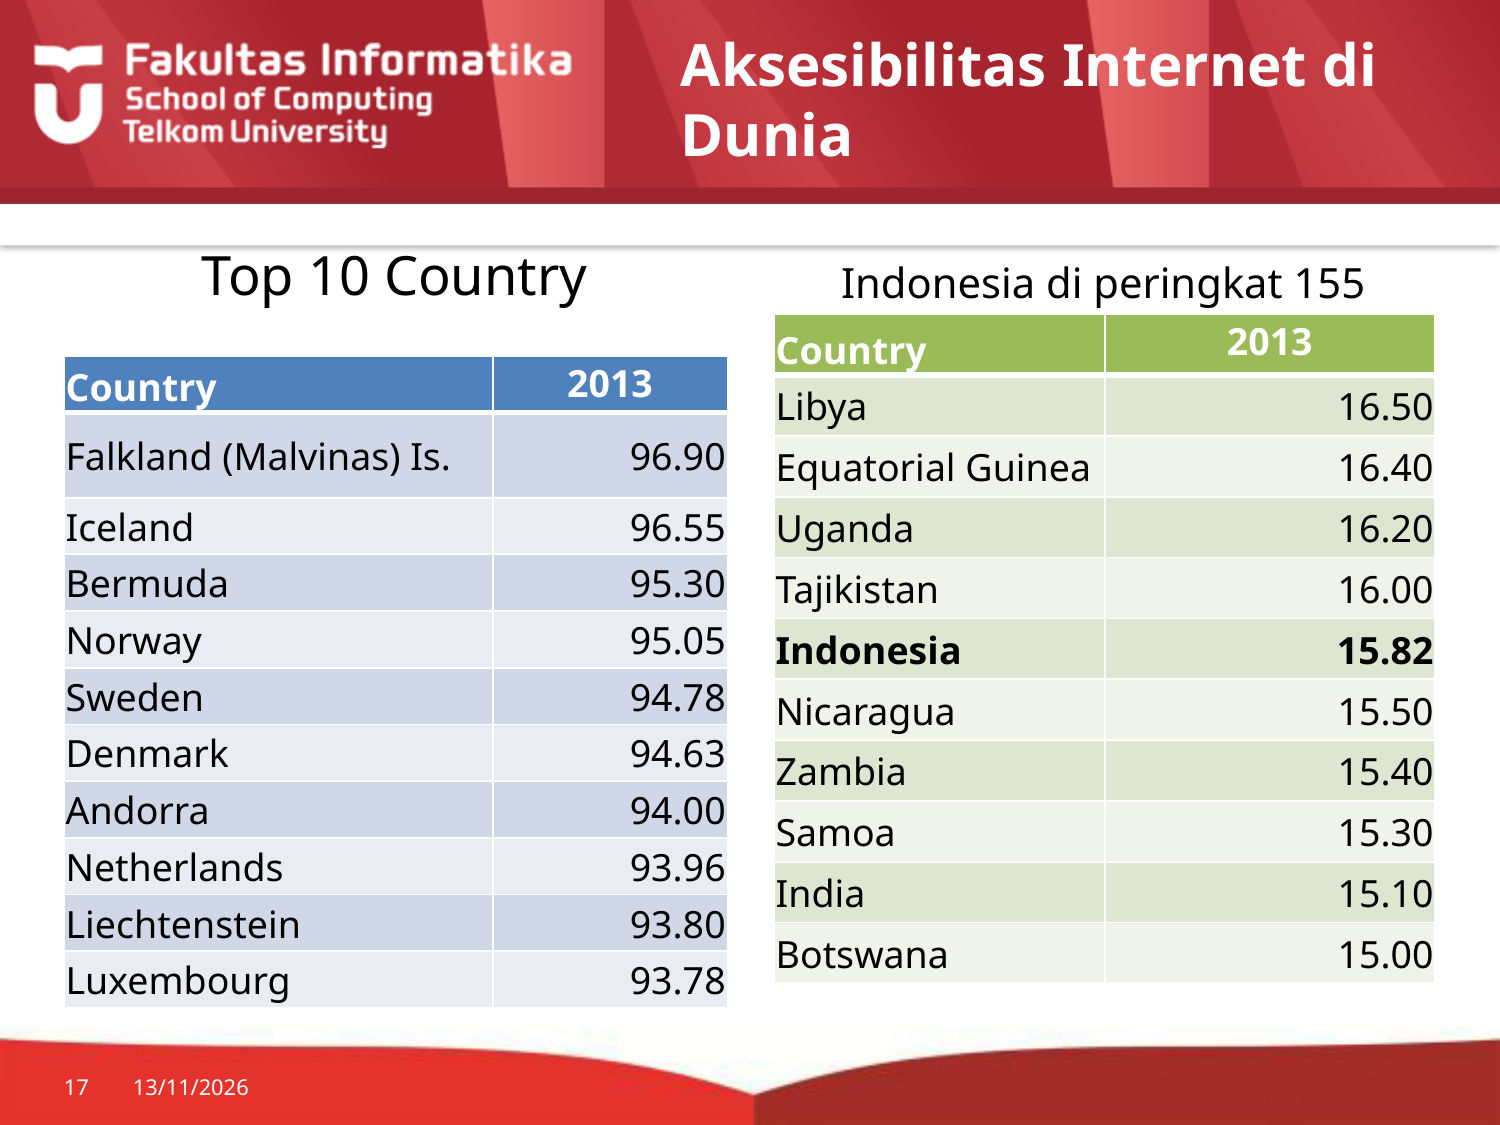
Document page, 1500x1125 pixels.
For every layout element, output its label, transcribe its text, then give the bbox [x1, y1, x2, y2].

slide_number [132, 1058, 403, 1119]
table_header Country [65, 357, 492, 410]
list Top 10 Country [63, 238, 726, 315]
table_cell Denmark [65, 725, 492, 780]
table_cell Luxembourg [65, 952, 492, 1007]
table_cell 95.30 [494, 555, 727, 610]
table_cell Sweden [65, 669, 492, 724]
list Indonesia di peringkat 155 [771, 238, 1436, 315]
table_cell Uganda [775, 498, 1104, 557]
table_cell 94.78 [494, 669, 727, 724]
table_cell Falkland (Malvinas) Is. [65, 415, 492, 497]
table_cell Zambia [775, 741, 1104, 800]
table_cell Botswana [775, 923, 1104, 982]
table_cell Bermuda [65, 555, 492, 610]
table_cell 96.90 [494, 415, 727, 497]
table_header 2013 [1106, 315, 1434, 372]
table_cell 96.55 [494, 499, 727, 553]
table_cell Liechtenstein [65, 895, 492, 950]
table_header 2013 [494, 357, 727, 410]
table_cell 93.80 [494, 895, 727, 950]
table_cell 15.40 [1106, 741, 1434, 800]
table_cell Nicaragua [775, 680, 1104, 739]
table_cell 94.00 [494, 782, 727, 837]
table_cell 93.96 [494, 839, 727, 894]
table_cell Norway [65, 612, 492, 667]
picture [0, 1024, 1500, 1125]
table_cell Netherlands [65, 839, 492, 894]
table_cell 94.63 [494, 725, 727, 780]
slide_number 17 [63, 1058, 123, 1119]
table_cell 15.30 [1106, 802, 1434, 861]
table_cell Samoa [775, 802, 1104, 861]
table_cell 15.10 [1106, 863, 1434, 922]
table_cell Indonesia [775, 619, 1104, 678]
table_header Country [775, 315, 1104, 372]
table_cell 16.50 [1106, 378, 1434, 435]
table_cell 16.00 [1106, 558, 1434, 618]
table_cell 95.05 [494, 612, 727, 667]
table_cell Libya [775, 378, 1104, 435]
title Aksesibilitas Internet di Dunia [665, 45, 1500, 151]
table_cell 16.20 [1106, 498, 1434, 557]
picture [0, 0, 1500, 203]
table_cell 15.50 [1106, 680, 1434, 739]
table_cell 15.00 [1106, 923, 1434, 982]
table_cell Andorra [65, 782, 492, 837]
table_cell 15.82 [1106, 619, 1434, 678]
table_cell Equatorial Guinea [775, 437, 1104, 496]
table_cell Iceland [65, 499, 492, 553]
table_cell 16.40 [1106, 437, 1434, 496]
table_cell 93.78 [494, 952, 727, 1007]
table_cell Tajikistan [775, 558, 1104, 618]
table_cell India [775, 863, 1104, 922]
